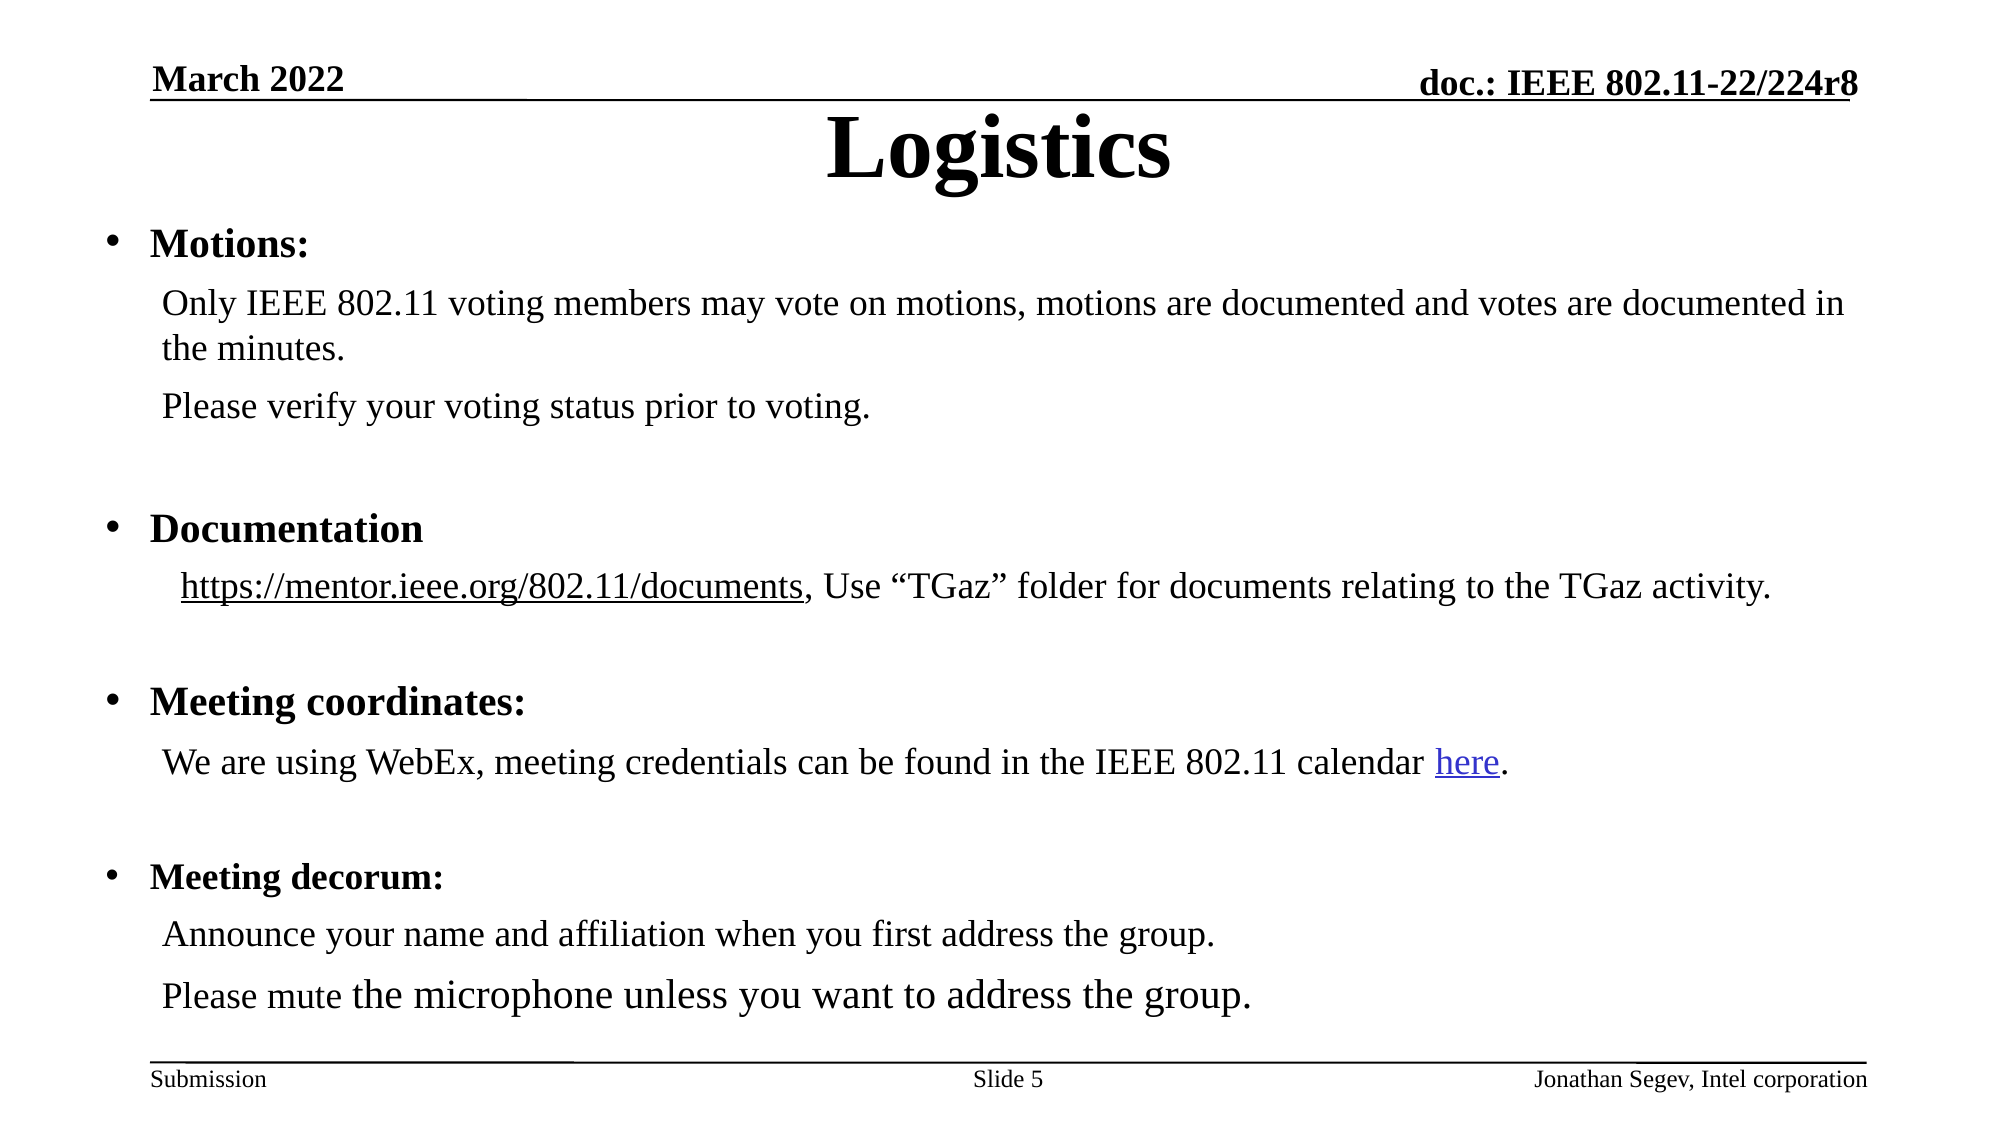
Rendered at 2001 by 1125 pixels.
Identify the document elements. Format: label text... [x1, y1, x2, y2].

footer Jonathan Segev, Intel corporation [1171, 1061, 1869, 1093]
list Motions: Only IEEE 802.11 voting members may vote on motions, motions are documented and votes are documented in the minutes. Please verify your voting status prior to voting. Documentation https://mentor.ieee.org/802.11/documents, Use “TGaz” folder for documents relating to the TGaz activity. Meeting coordinates: We are using WebEx, meeting credentials can be found in the IEEE 802.11 calendar here. Meeting decorum: Announce your name and affiliation when you first address the group. Please mute the microphone unless you want to address the group. [90, 207, 1898, 1000]
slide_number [152, 54, 563, 100]
title Logistics [149, 112, 1850, 170]
slide_number Slide 5 [950, 1061, 1067, 1123]
